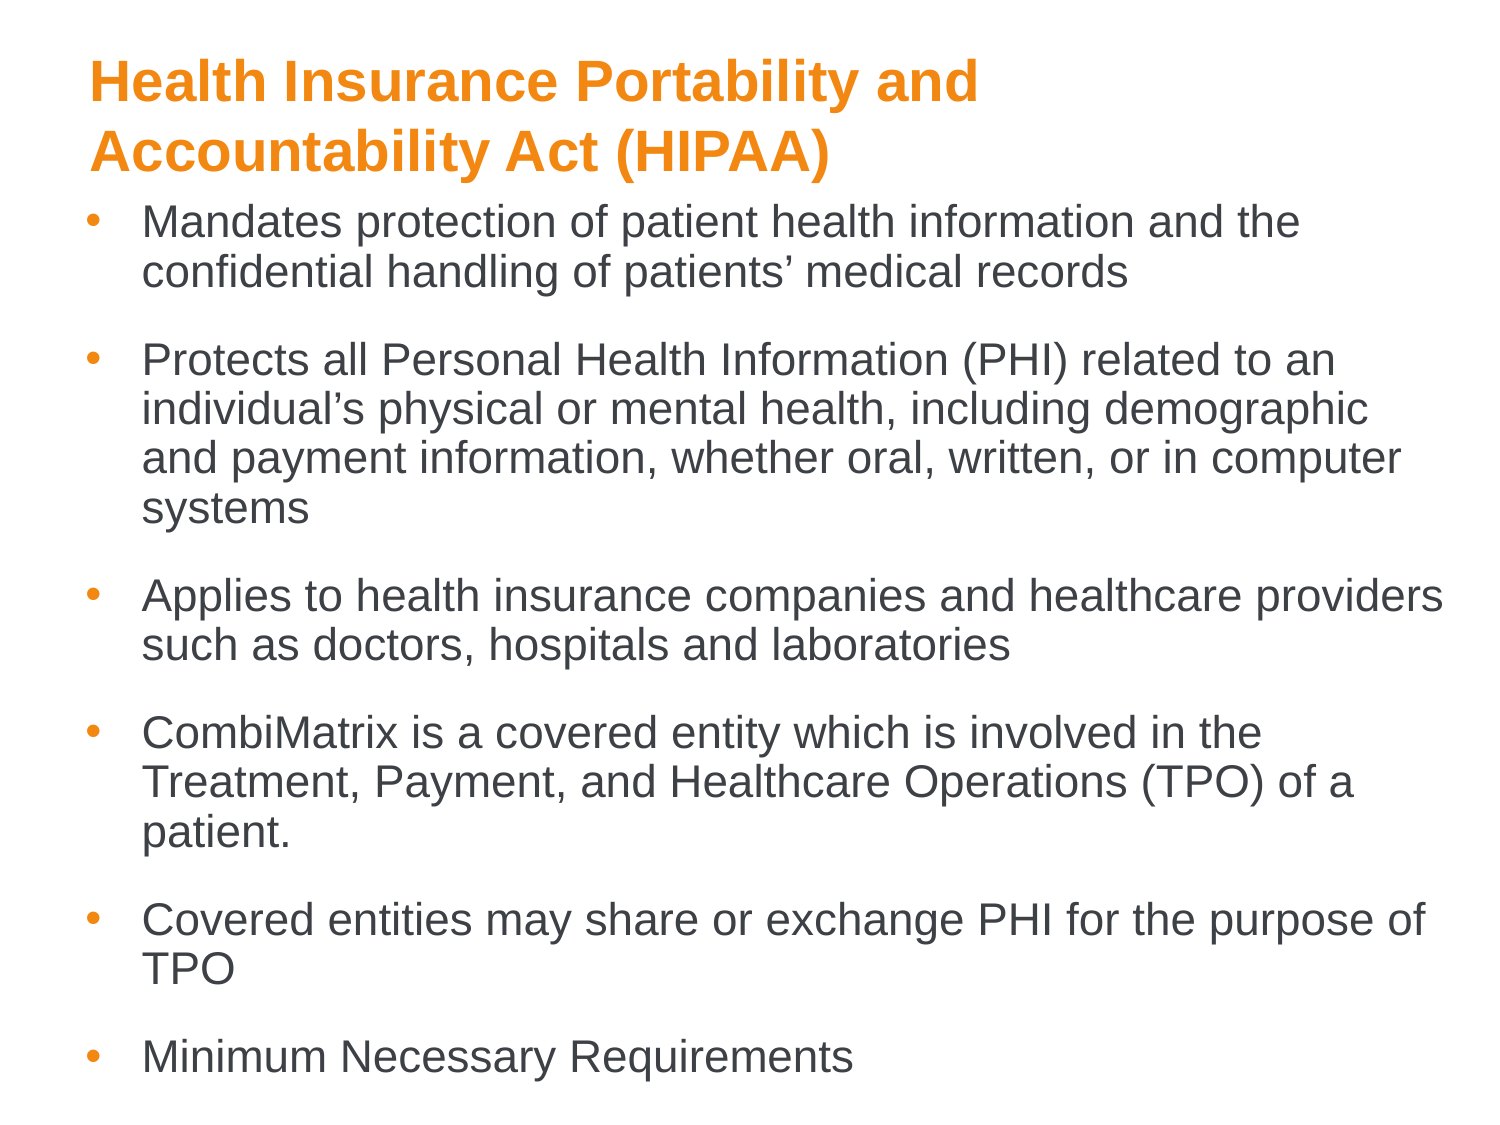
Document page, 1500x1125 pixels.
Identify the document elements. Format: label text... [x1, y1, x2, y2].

title Health Insurance Portability and Accountability Act (HIPAA) [75, 29, 1425, 184]
list Mandates protection of patient health information and the confidential handling of patients’ medical records Protects all Personal Health Information (PHI) related to an individual’s physical or mental health, including demographic and payment information, whether oral, written, or in computer systems Applies to health insurance companies and healthcare providers such as doctors, hospitals and laboratories CombiMatrix is a covered entity which is involved in the Treatment, Payment, and Healthcare Operations (TPO) of a patient. Covered entities may share or exchange PHI for the purpose of TPO Minimum Necessary Requirements [70, 190, 1466, 984]
